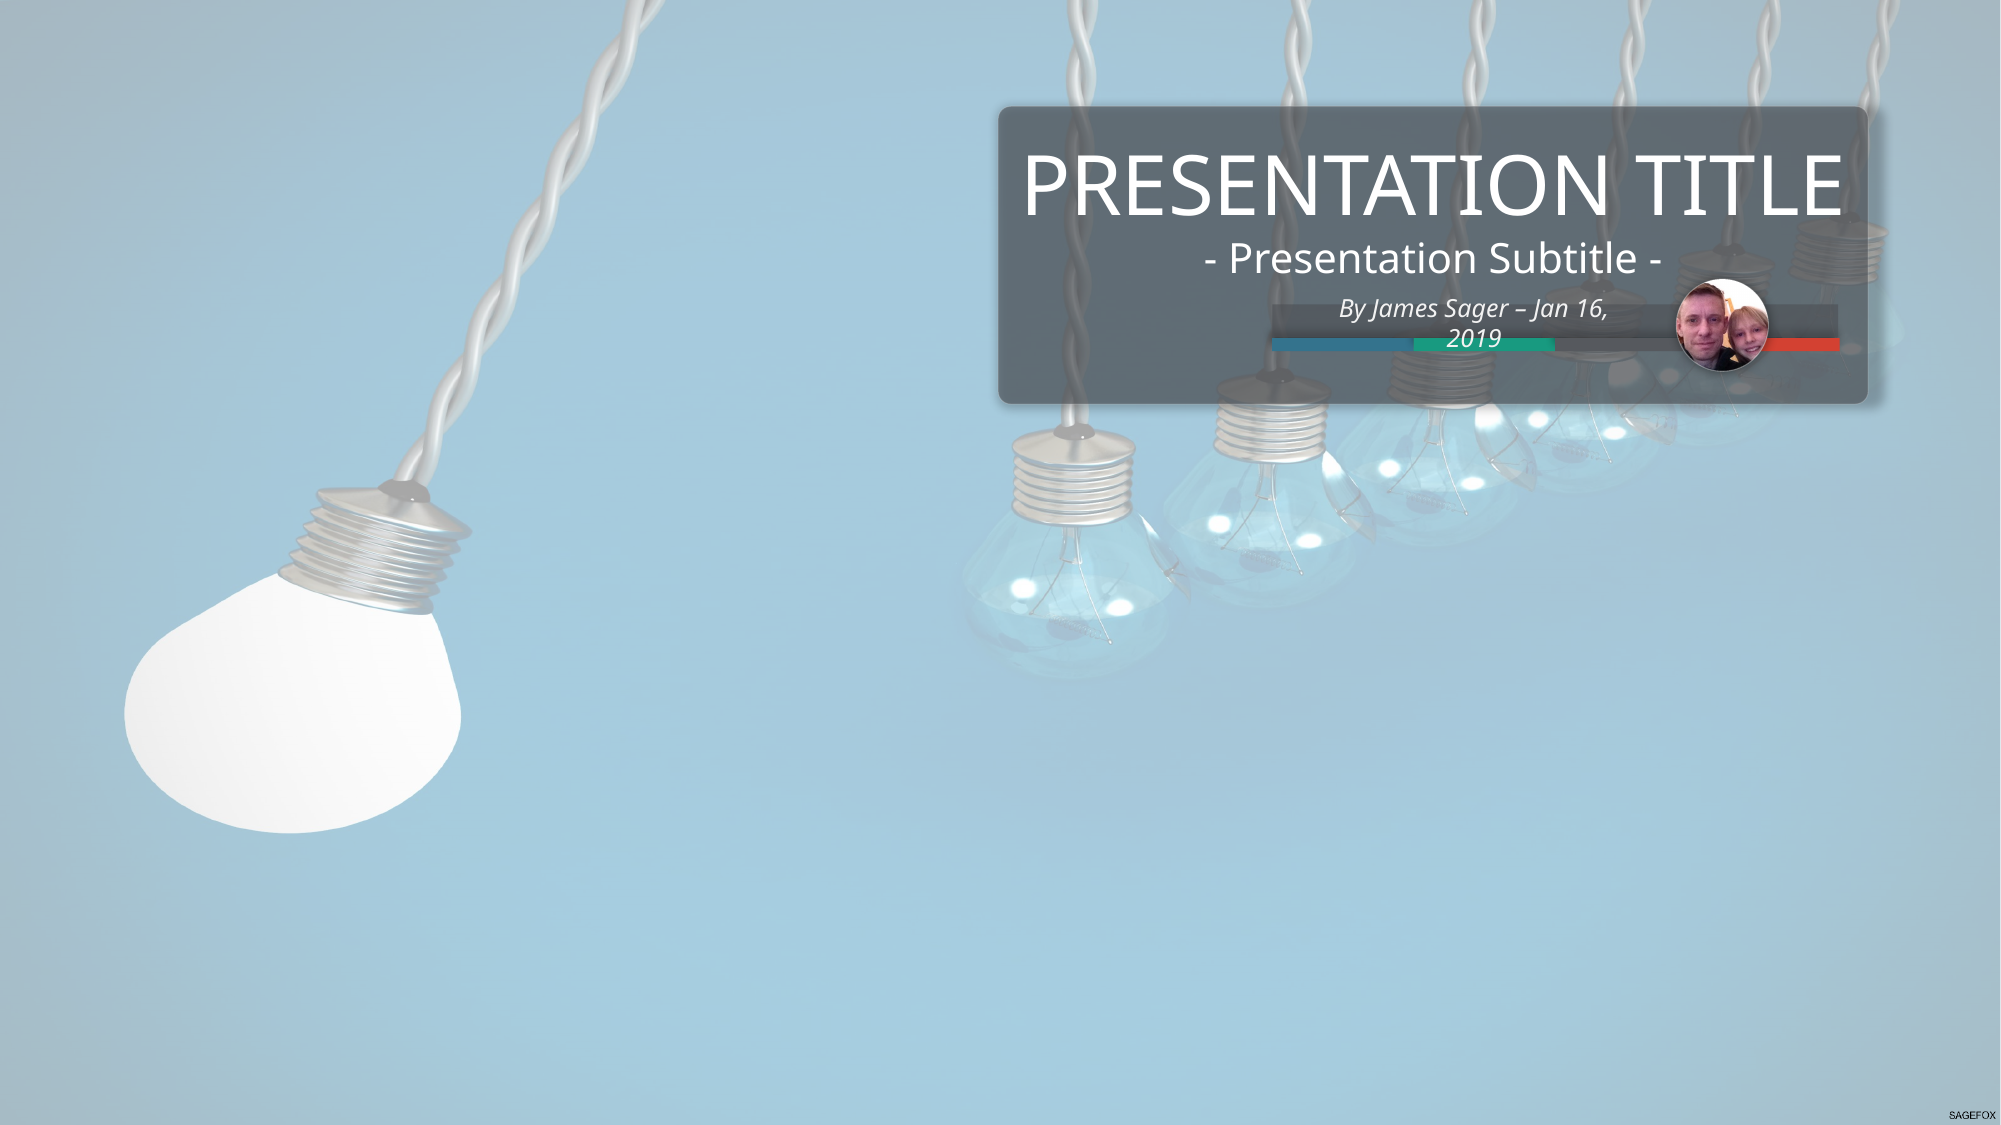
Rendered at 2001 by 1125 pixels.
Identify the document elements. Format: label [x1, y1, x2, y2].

text_box [0, 0, 2000, 1125]
text_box [998, 106, 1869, 405]
picture [1925, 0, 2001, 1125]
